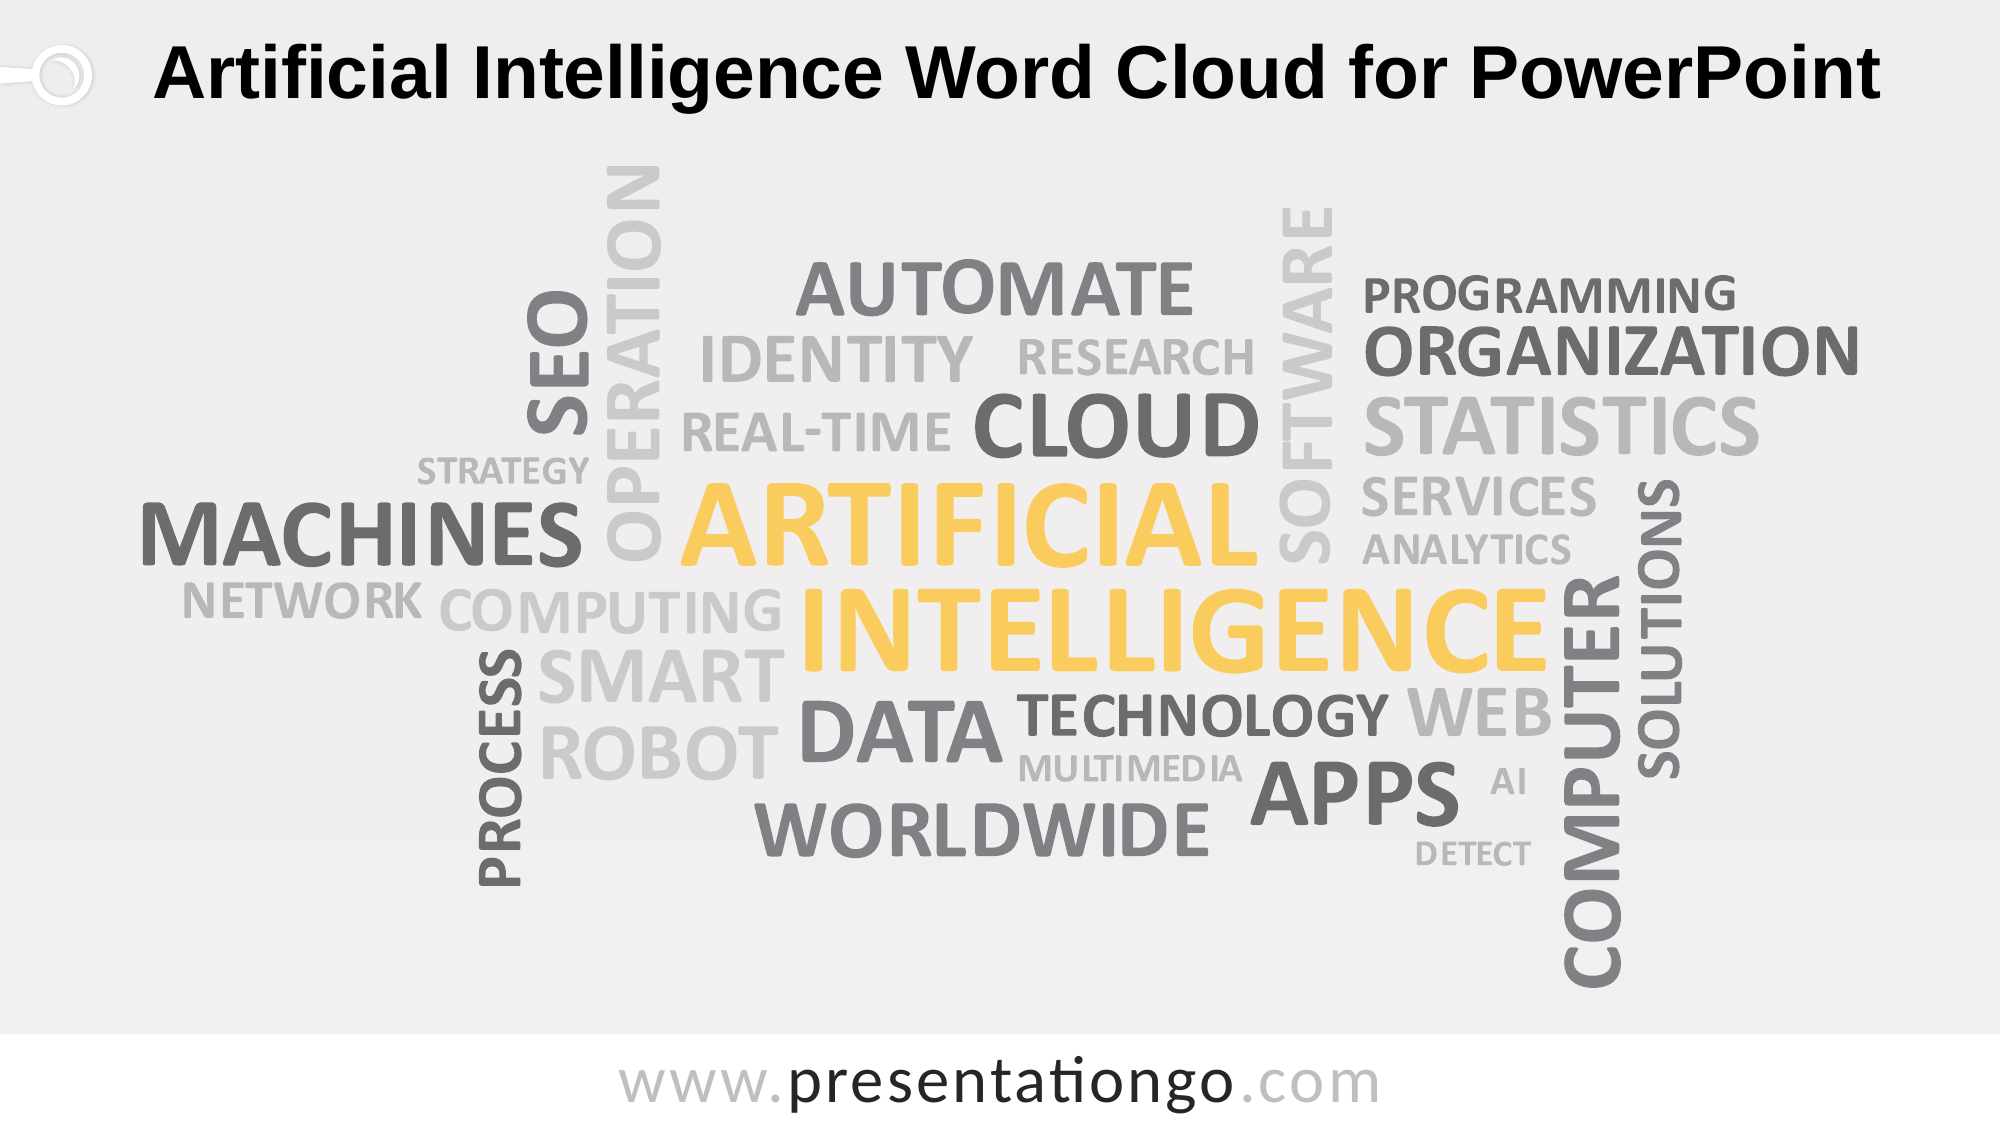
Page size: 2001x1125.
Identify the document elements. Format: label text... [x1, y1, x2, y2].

title Artificial Intelligence Word Cloud for PowerPoint [137, 26, 2000, 148]
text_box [142, 166, 1858, 988]
